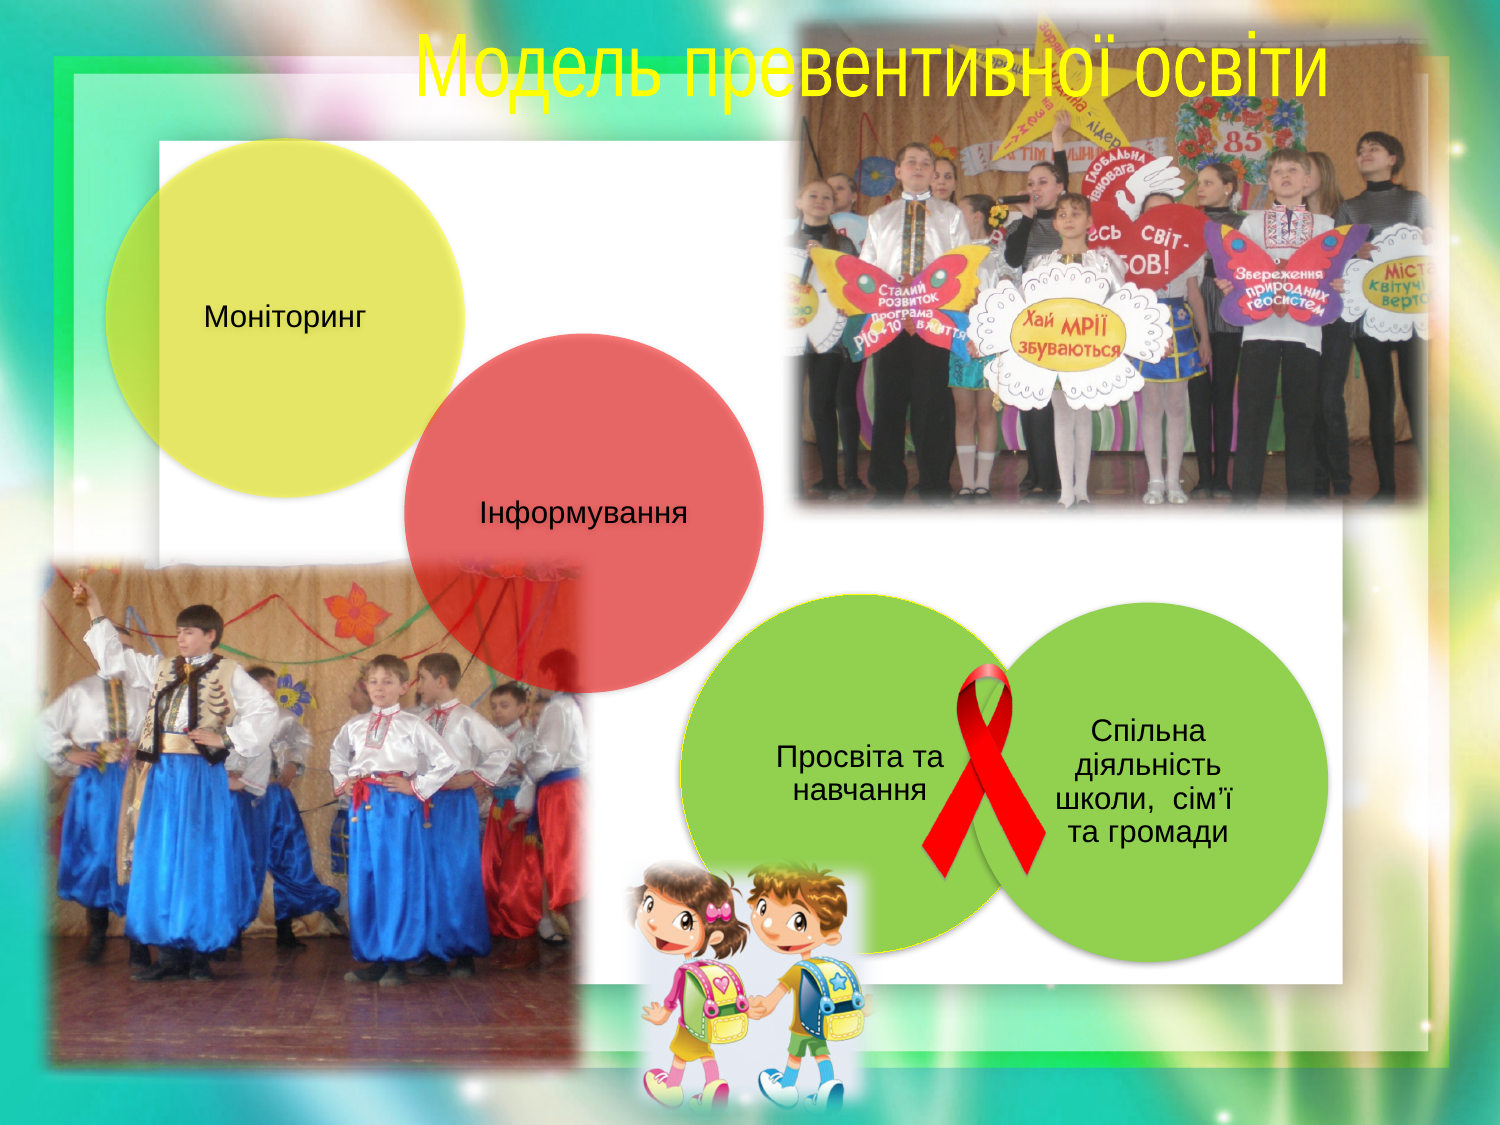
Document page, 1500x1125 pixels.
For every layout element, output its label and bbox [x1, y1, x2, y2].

picture [0, 0, 1500, 1125]
text_box [105, 30, 1329, 1031]
